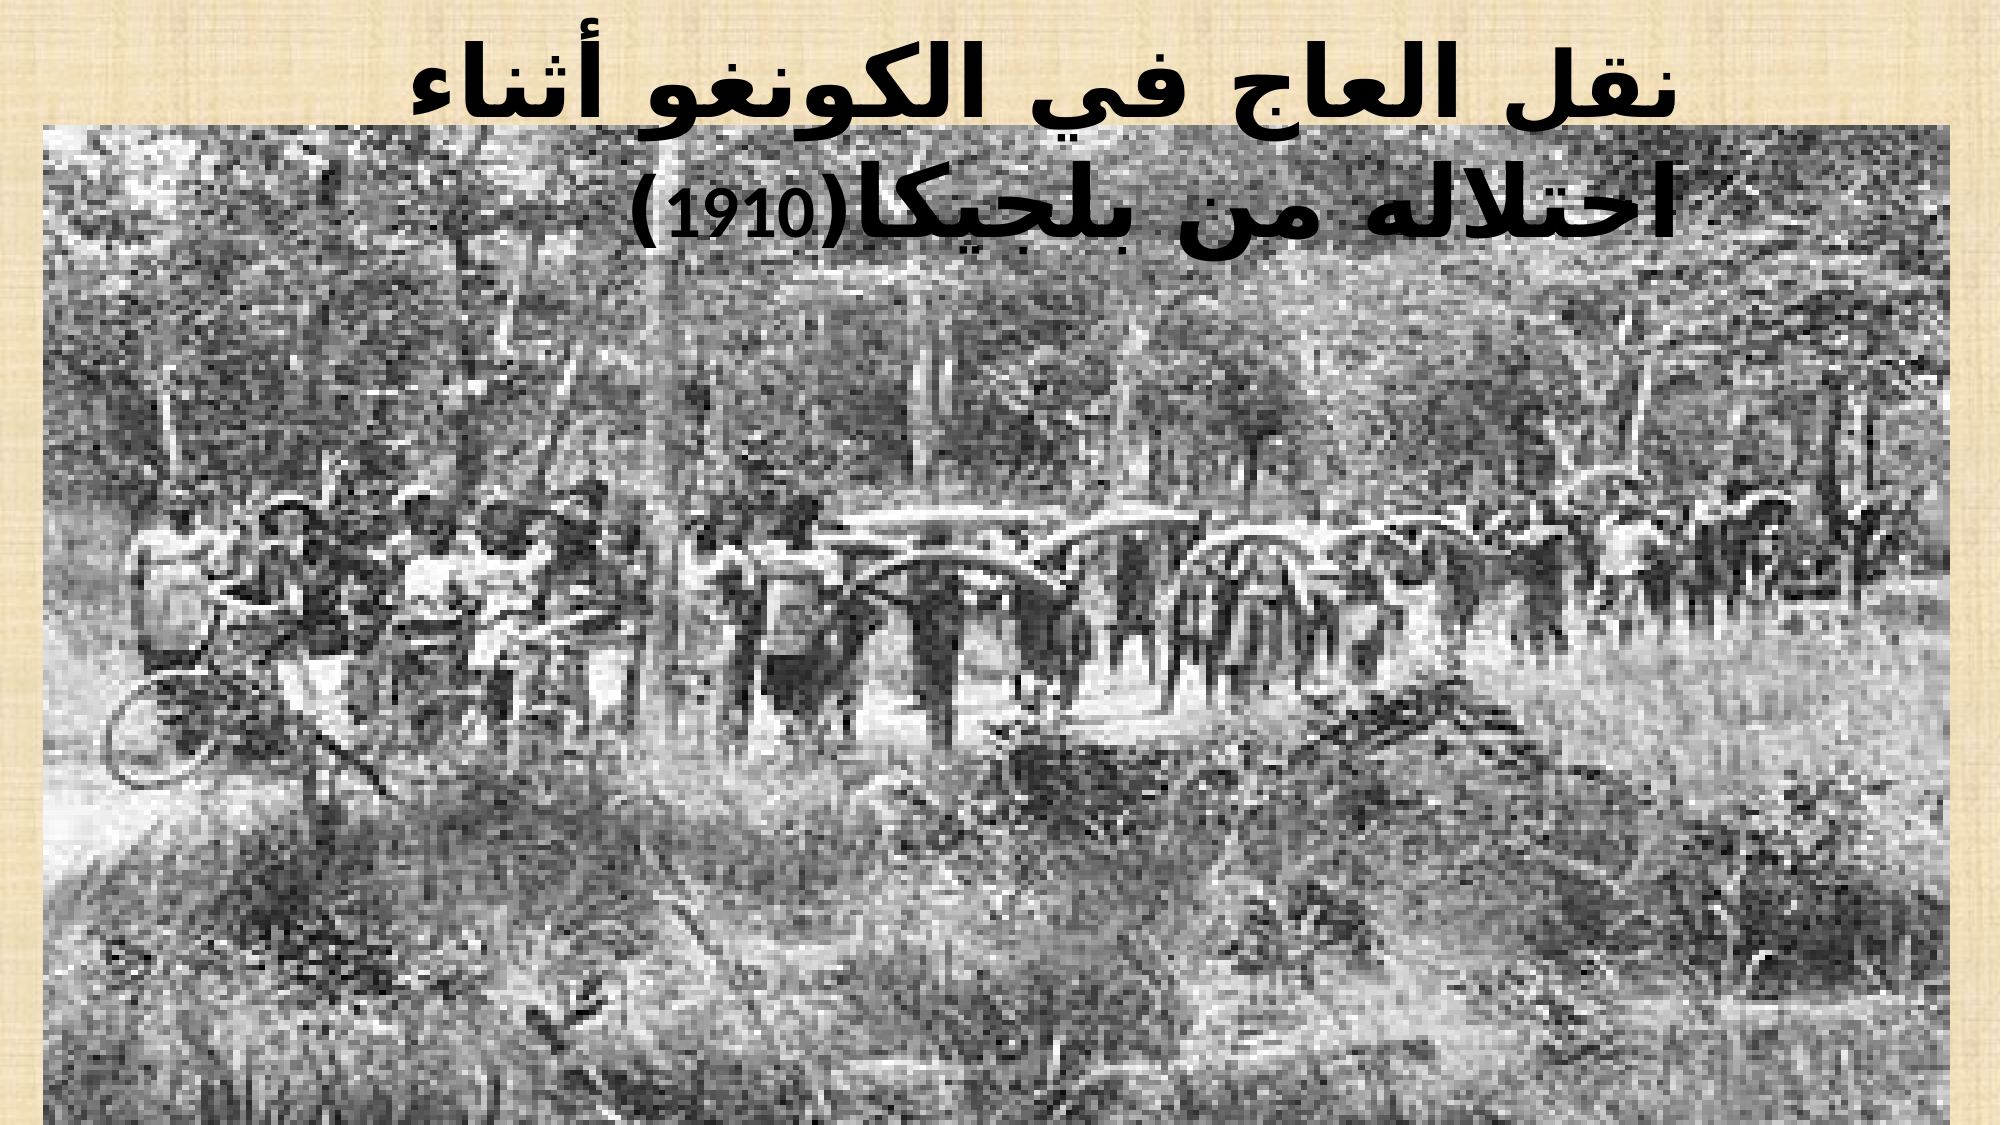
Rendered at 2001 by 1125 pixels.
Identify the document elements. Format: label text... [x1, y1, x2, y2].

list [43, 125, 1950, 1125]
text_box نقل العاج في الكونغو أثناء احتلاله من بلجيكا(1910) [167, 9, 1698, 125]
